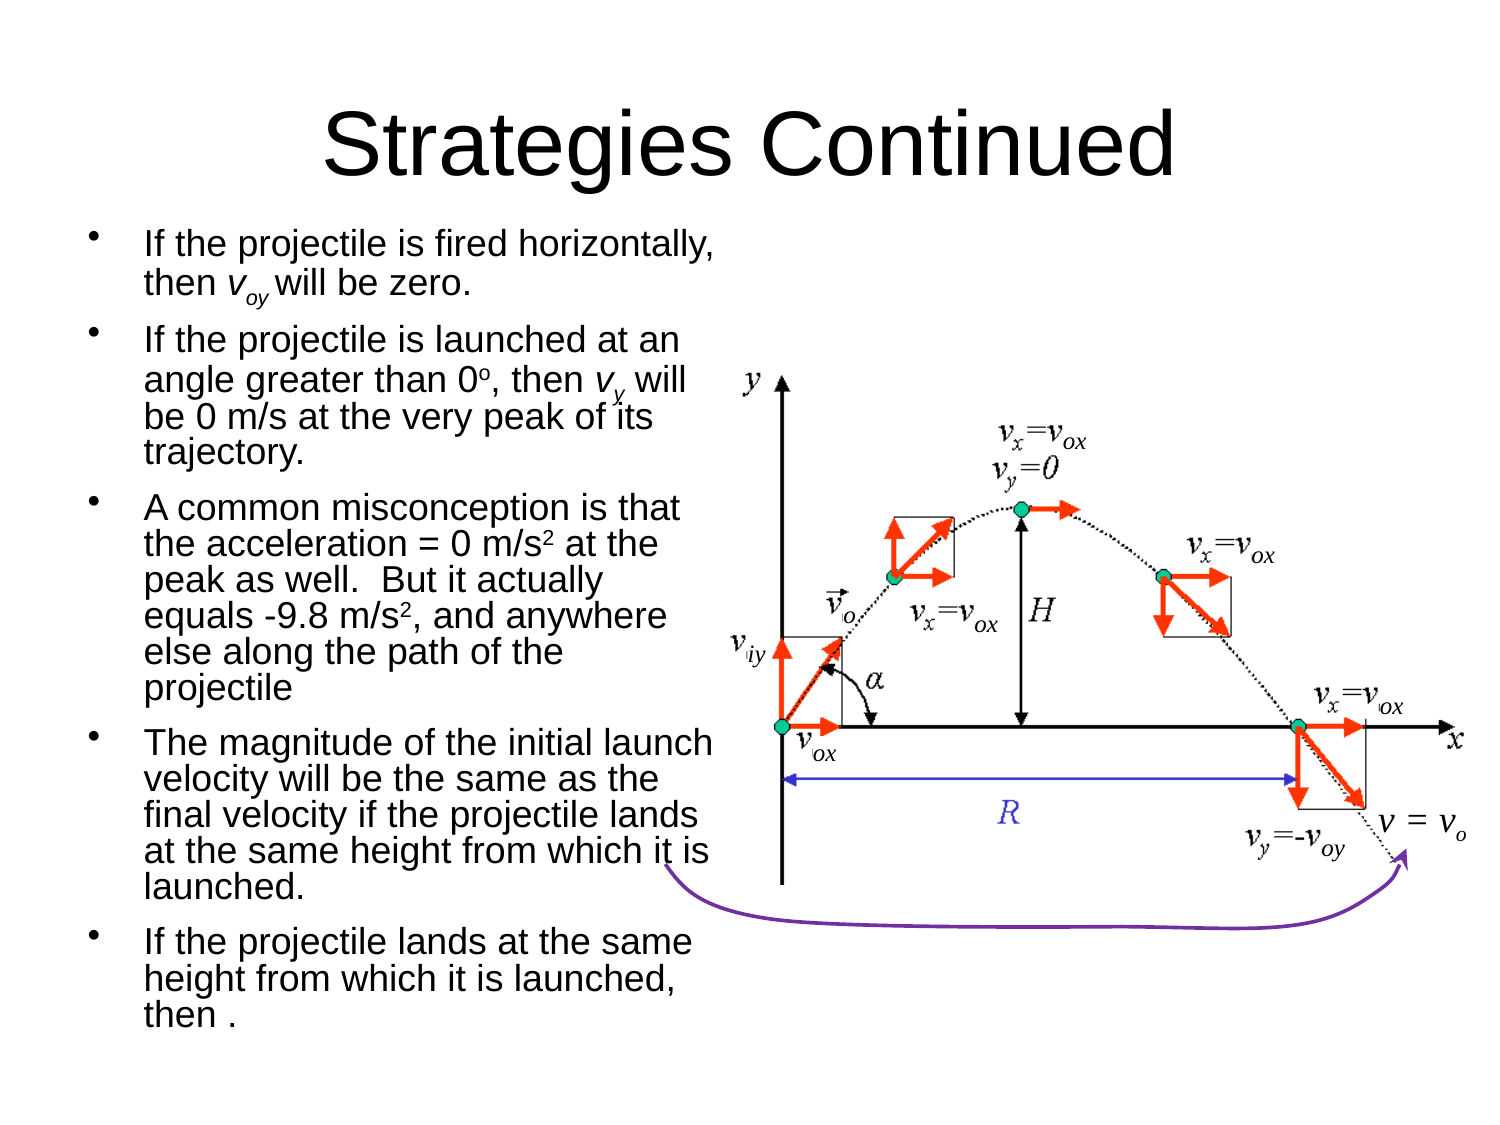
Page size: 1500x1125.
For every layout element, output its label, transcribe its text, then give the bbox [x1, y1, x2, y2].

title Strategies Continued [75, 45, 1425, 233]
text_box [665, 864, 1387, 929]
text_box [723, 358, 1500, 885]
